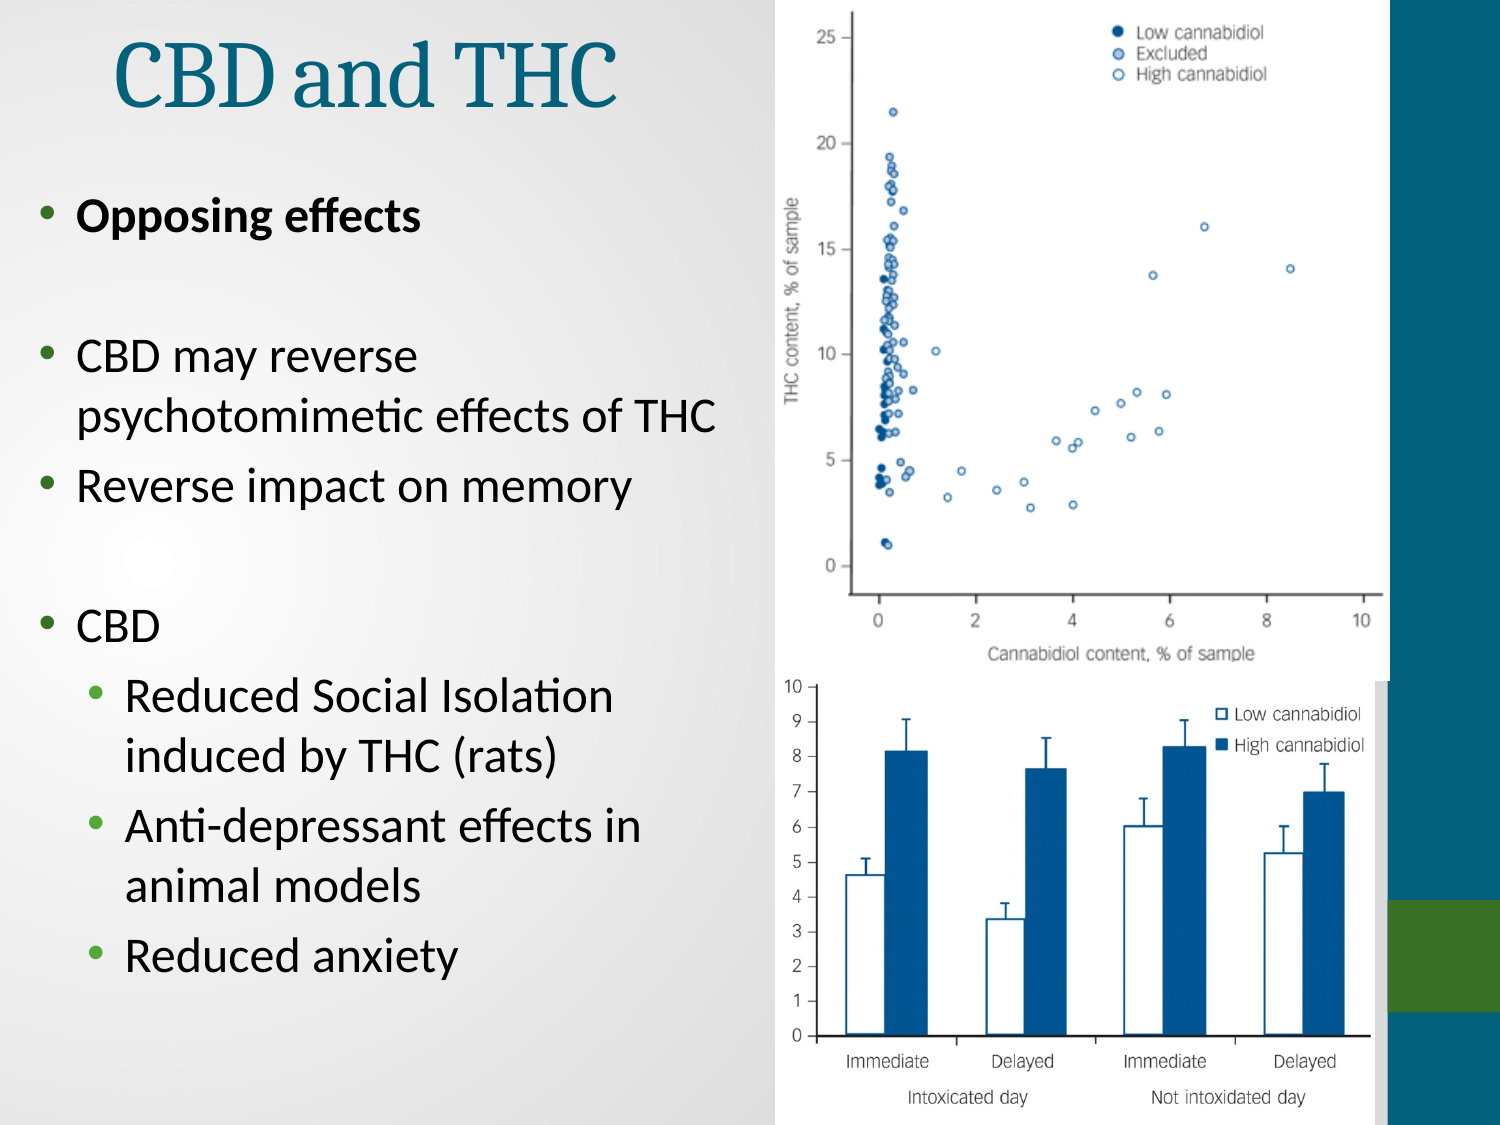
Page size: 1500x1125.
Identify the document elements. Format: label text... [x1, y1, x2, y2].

title CBD and THC [99, 0, 772, 163]
list Opposing effects CBD may reverse psychotomimetic effects of THC Reverse impact on memory CBD Reduced Social Isolation induced by THC (rats) Anti-depressant effects in animal models Reduced anxiety [4, 174, 772, 1084]
picture [775, 0, 1389, 1125]
